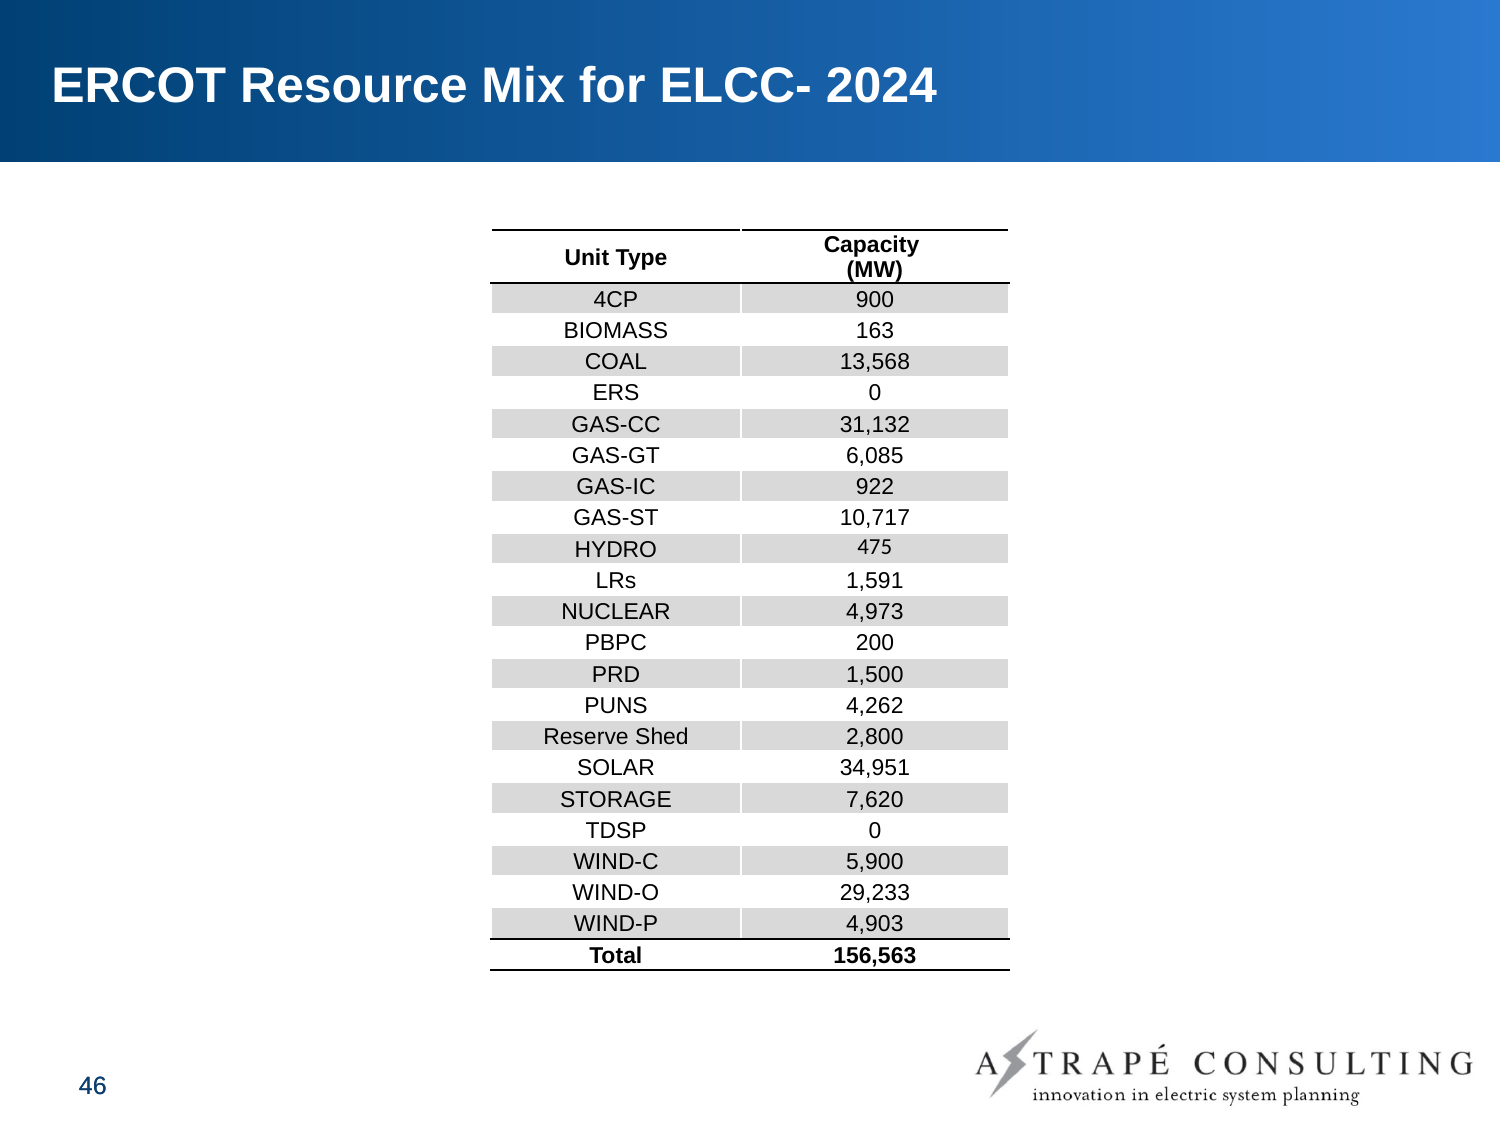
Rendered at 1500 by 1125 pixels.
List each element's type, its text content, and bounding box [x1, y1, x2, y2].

table_cell 34,951 [742, 752, 1008, 782]
table_cell GAS-CC [492, 409, 740, 438]
table_cell 163 [742, 315, 1008, 344]
table_cell HYDRO [492, 534, 740, 563]
table_cell 31,132 [742, 409, 1008, 438]
table_cell 5,900 [742, 846, 1008, 875]
table_cell 2,800 [742, 721, 1008, 750]
table_cell COAL [492, 346, 740, 376]
table_cell Reserve Shed [492, 721, 740, 750]
table_cell WIND-O [492, 877, 740, 907]
table_cell NUCLEAR [492, 596, 740, 626]
table_cell LRs [492, 565, 740, 594]
table_cell SOLAR [492, 752, 740, 782]
table_cell 0 [742, 377, 1008, 407]
table_cell 979.9 [1477, 0, 1481, 162]
table_cell ERS [492, 377, 740, 407]
table_header Unit Type [492, 231, 740, 282]
table_cell PRD [492, 659, 740, 688]
table_cell 475 [742, 534, 1008, 563]
table_cell 4CP [492, 284, 740, 313]
table_cell STORAGE [492, 783, 740, 813]
table_cell WIND-C [492, 846, 740, 875]
title ERCOT Resource Mix for ELCC- 2024 [51, 22, 1451, 122]
table_cell GAS-GT [492, 440, 740, 469]
table_cell 1,500 [742, 659, 1008, 688]
table_cell BIOMASS [492, 315, 740, 344]
table_header Capacity (MW) [742, 231, 1008, 282]
table_cell 7,620 [742, 783, 1008, 813]
table_cell Total [492, 940, 740, 969]
table_cell 4,973 [742, 596, 1008, 626]
table_cell 1,591 [742, 565, 1008, 594]
table_cell 6,085 [742, 440, 1008, 469]
table_cell TDSP [492, 815, 740, 844]
table_cell GAS-ST [492, 502, 740, 532]
table_cell PUNS [492, 690, 740, 719]
table_cell 922 [742, 471, 1008, 501]
table_cell 4,903 [742, 908, 1008, 938]
table_cell 4,262 [742, 690, 1008, 719]
table_cell 0 [742, 815, 1008, 844]
picture [973, 1026, 1477, 1125]
table_cell GAS-IC [492, 471, 740, 501]
table_cell PBPC [492, 627, 740, 657]
table_cell 156,563 [742, 940, 1008, 969]
table_cell 10,717 [742, 502, 1008, 532]
table_cell 13,568 [742, 346, 1008, 376]
table_cell 29,233 [742, 877, 1008, 907]
table_cell 900 [742, 284, 1008, 313]
table_cell 200 [742, 627, 1008, 657]
table_cell WIND-P [492, 908, 740, 938]
